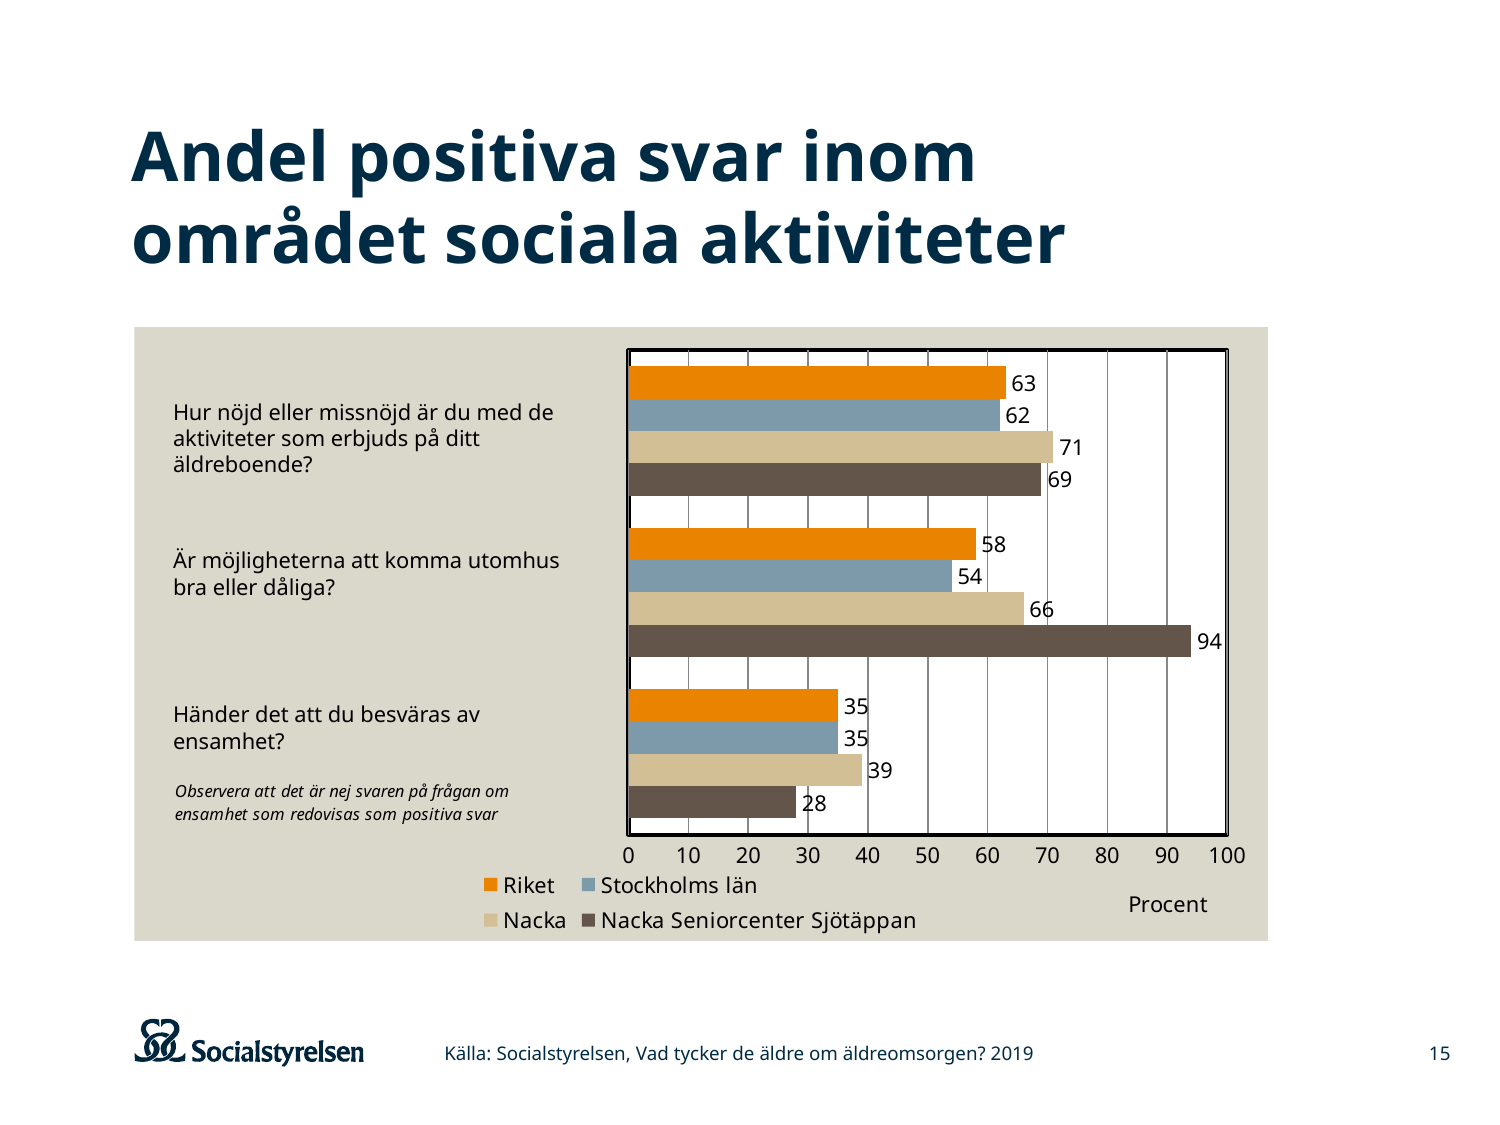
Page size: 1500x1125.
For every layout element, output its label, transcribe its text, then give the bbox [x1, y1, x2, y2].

slide_number 15 [1379, 1032, 1451, 1077]
footer Källa: Socialstyrelsen, Vad tycker de äldre om äldreomsorgen? 2019 [444, 1032, 1110, 1077]
title Andel positiva svar inom området sociala aktiviteter [131, 112, 1273, 326]
chart [134, 326, 1269, 942]
